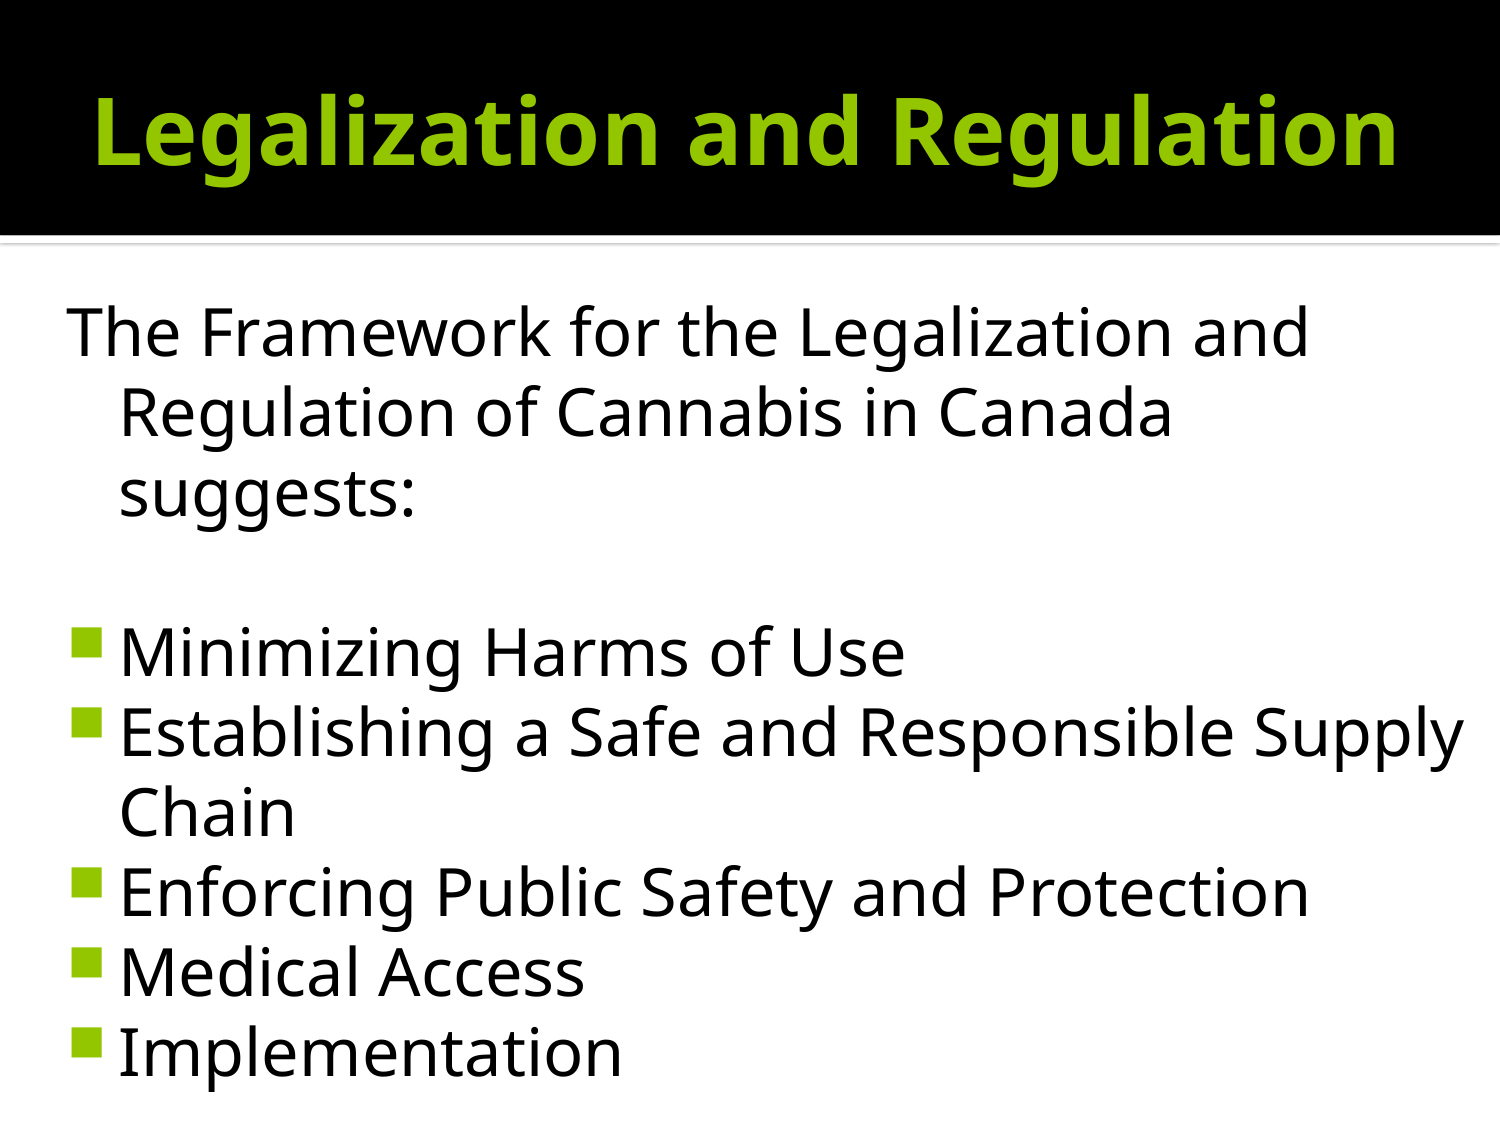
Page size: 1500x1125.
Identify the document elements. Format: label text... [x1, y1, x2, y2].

title Legalization and Regulation [75, 25, 1425, 231]
list The Framework for the Legalization and Regulation of Cannabis in Canada suggests: Minimizing Harms of Use Establishing a Safe and Responsible Supply Chain Enforcing Public Safety and Protection Medical Access Implementation [37, 275, 1500, 1063]
